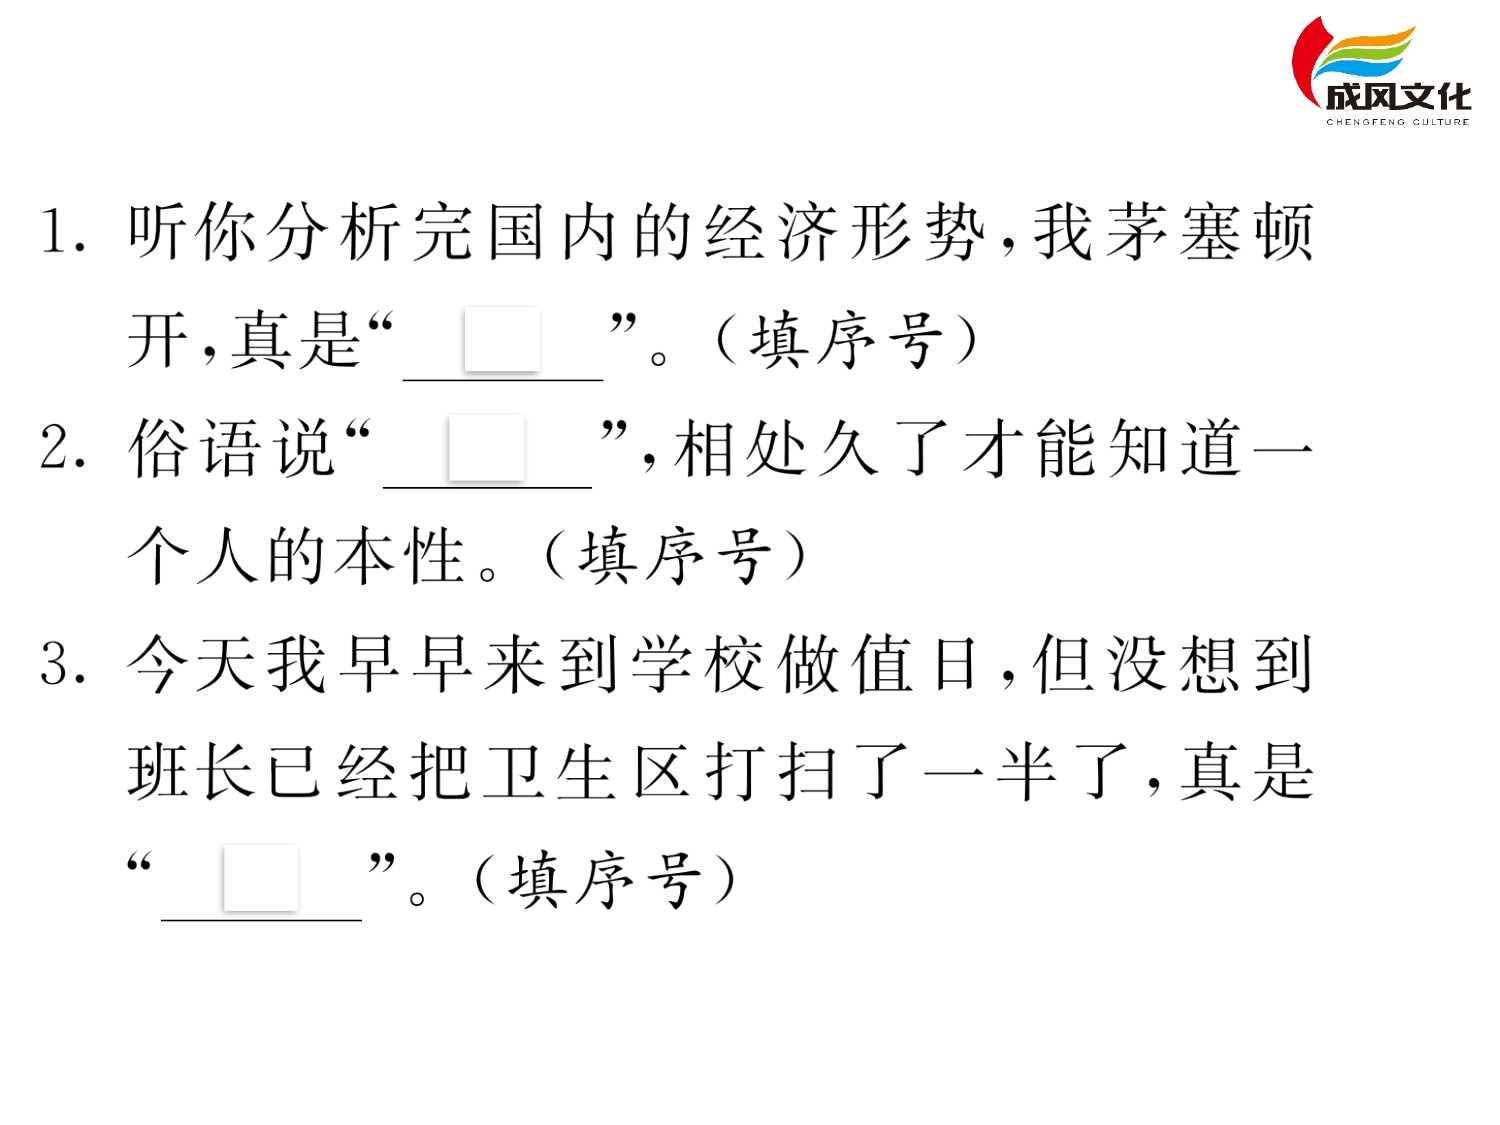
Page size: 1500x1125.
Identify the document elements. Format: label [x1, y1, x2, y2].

picture [35, 176, 1453, 935]
picture [1281, 0, 1489, 136]
